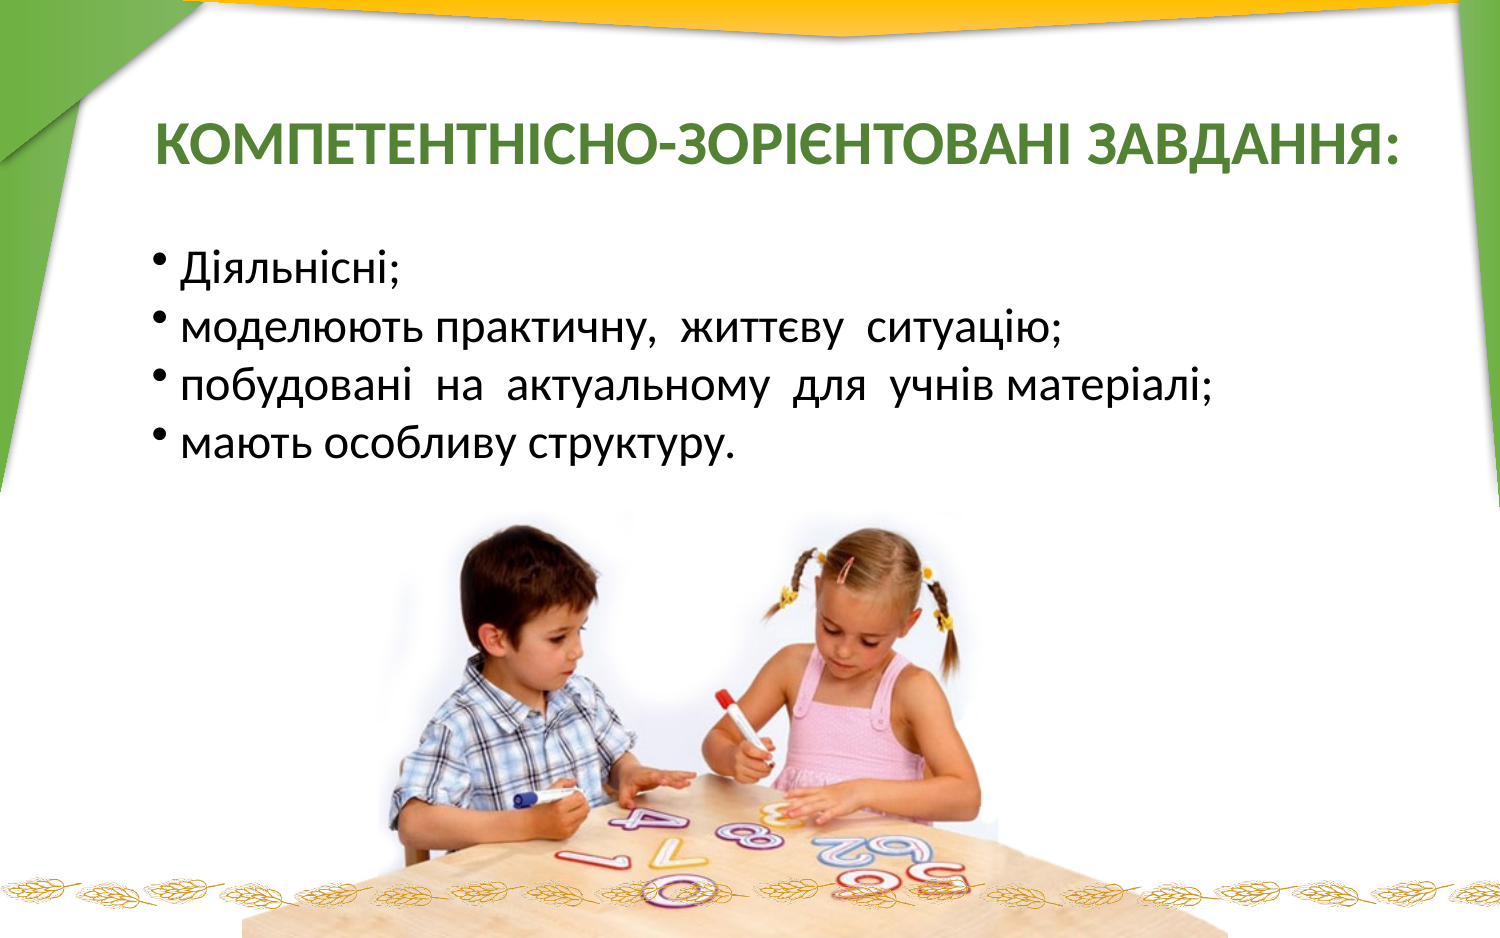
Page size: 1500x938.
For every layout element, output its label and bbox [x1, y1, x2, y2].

text_box [0, 0, 1500, 508]
picture [0, 510, 1500, 938]
